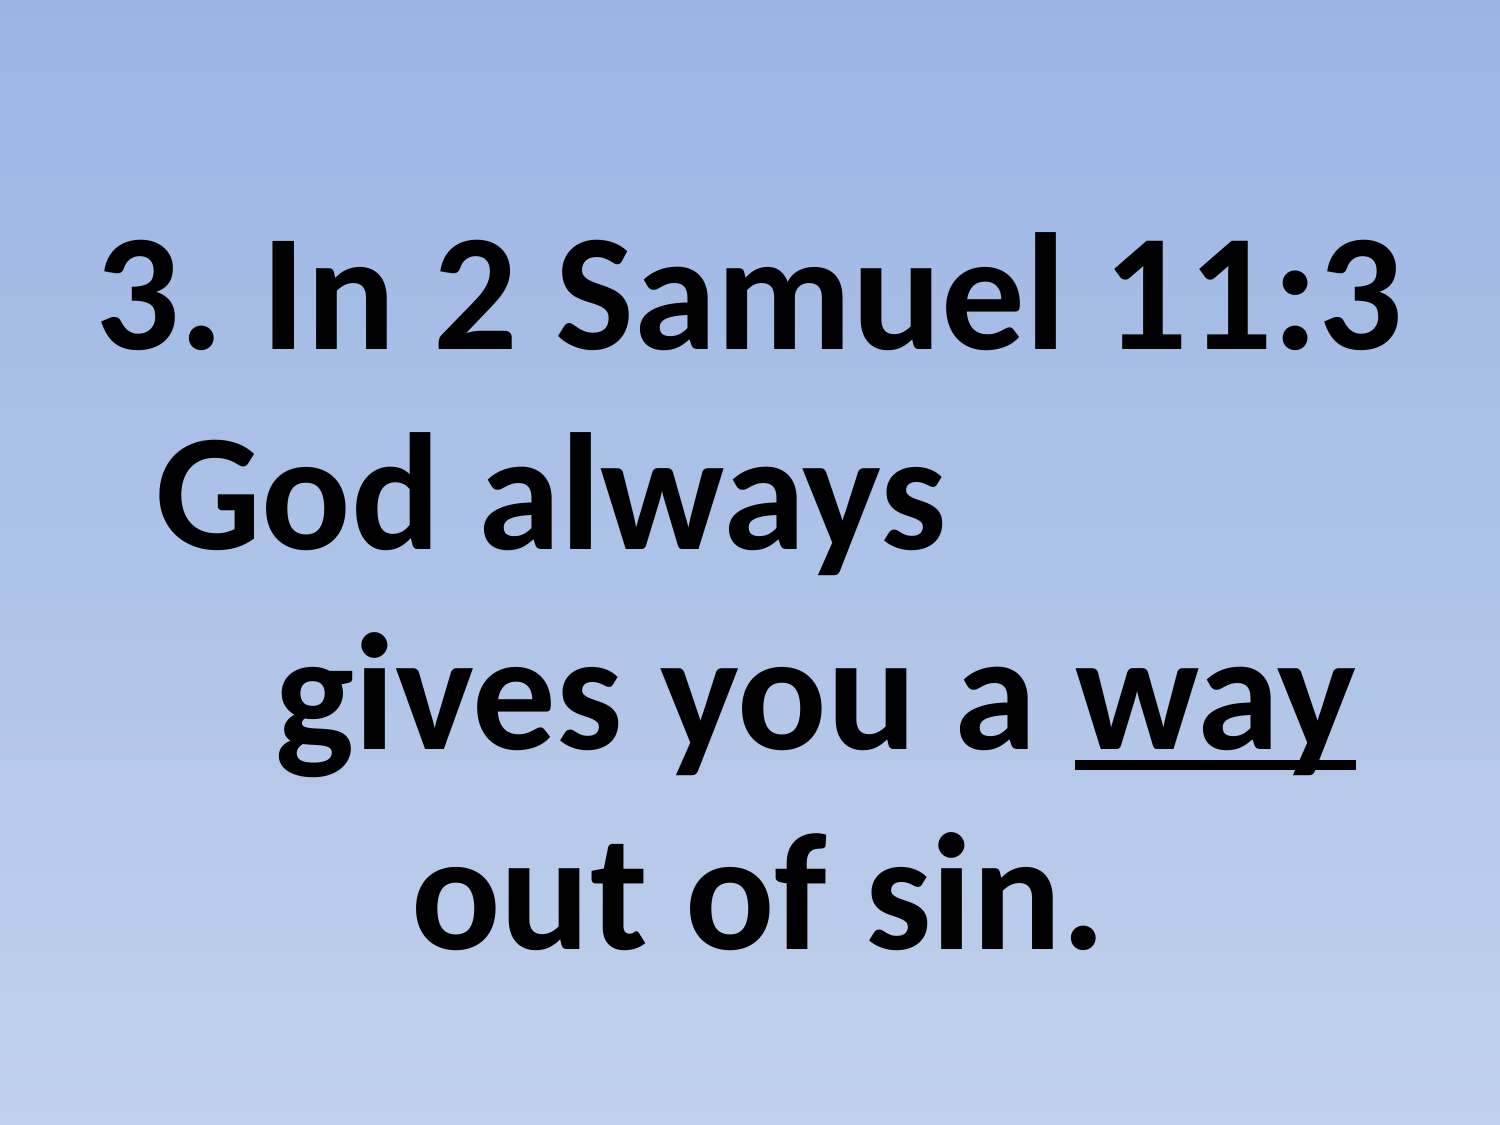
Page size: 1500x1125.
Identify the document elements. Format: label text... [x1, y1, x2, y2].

list 3. In 2 Samuel 11:3 God always gives you a way out of sin. [75, 174, 1425, 1005]
